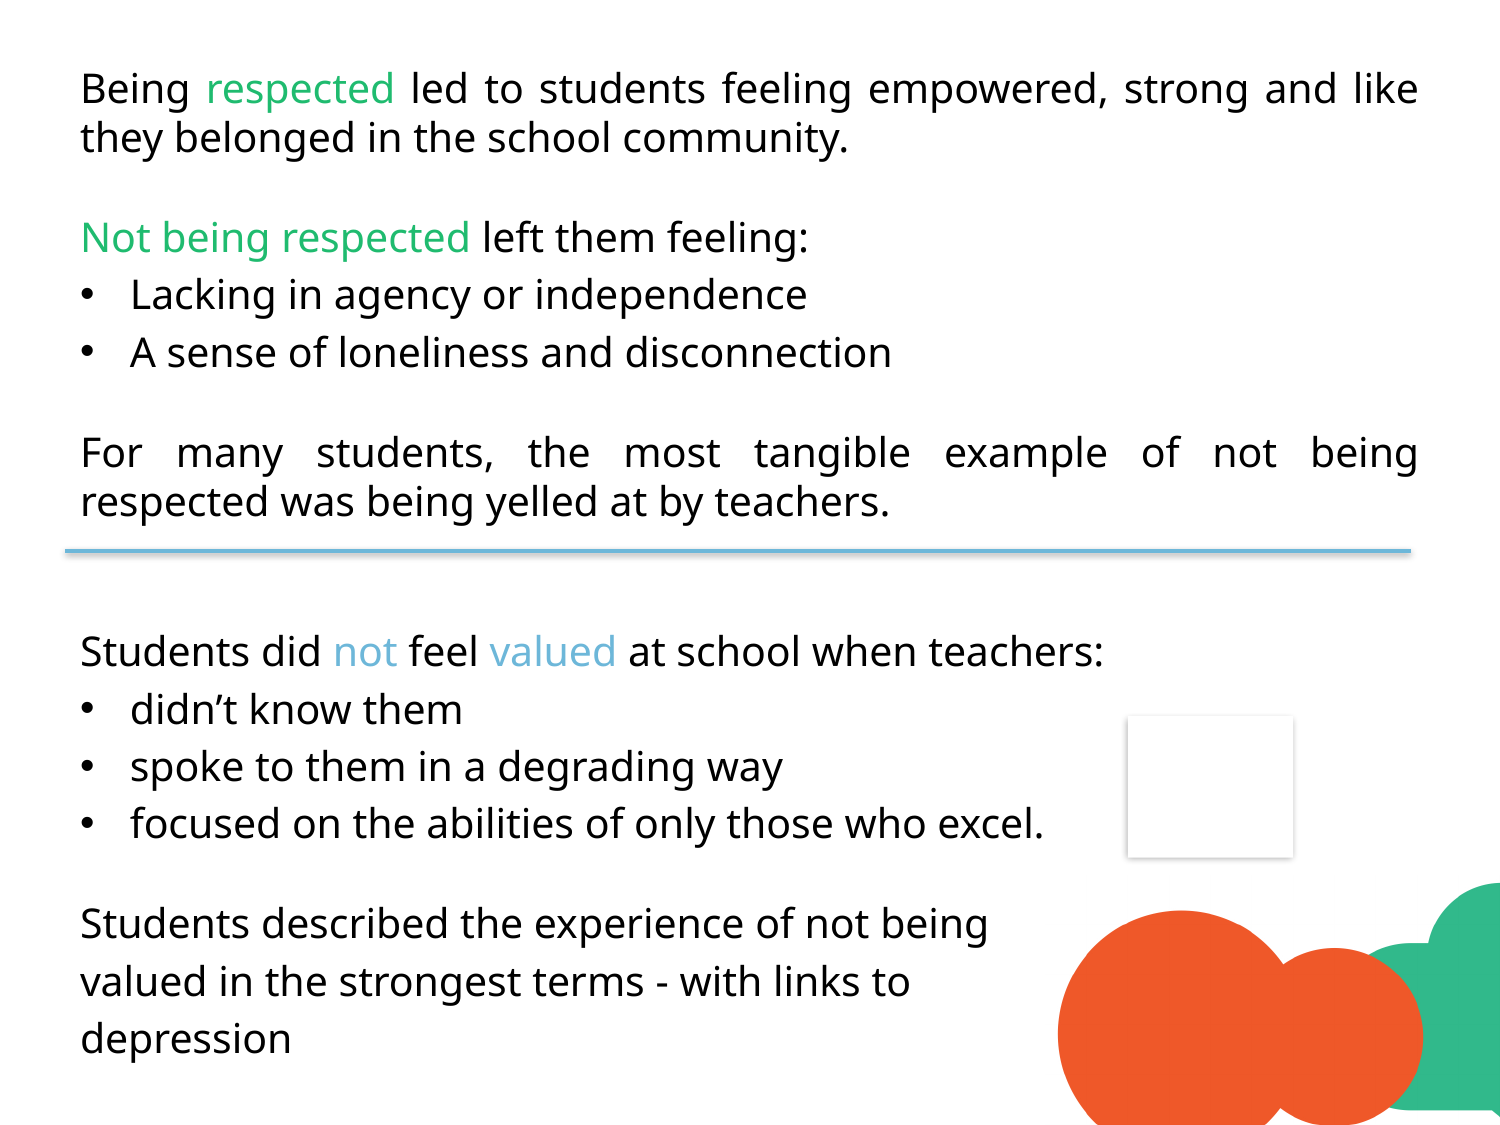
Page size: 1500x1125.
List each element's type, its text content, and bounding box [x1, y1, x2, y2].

list Being respected led to students feeling empowered, strong and like they belonged in the school community. Not being respected left them feeling: Lacking in agency or independence A sense of loneliness and disconnection For many students, the most tangible example of not being respected was being yelled at by teachers. Students did not feel valued at school when teachers: didn’t know them spoke to them in a degrading way focused on the abilities of only those who excel. Students described the experience of not being valued in the strongest terms - with links to depression [64, 54, 1436, 1071]
picture [1045, 875, 1500, 1125]
